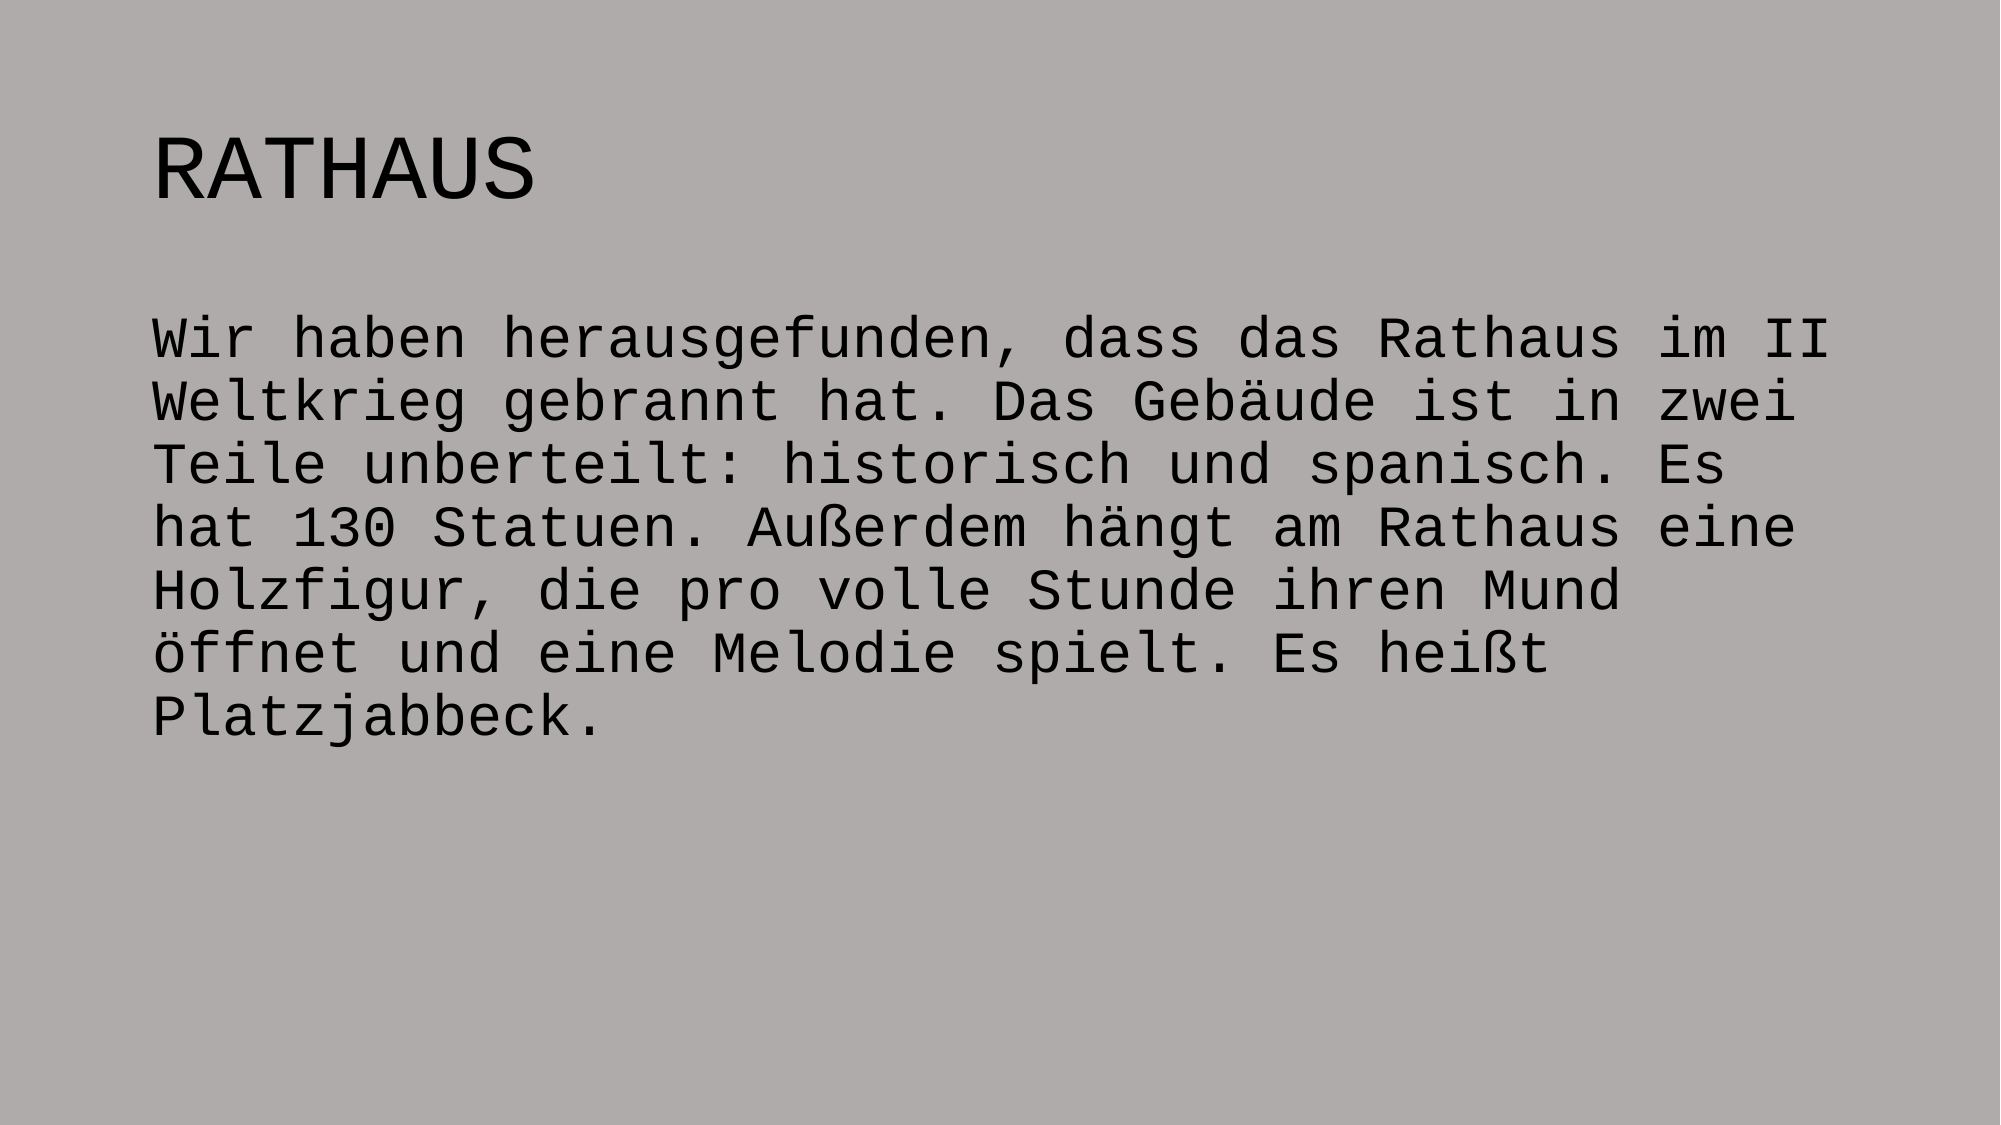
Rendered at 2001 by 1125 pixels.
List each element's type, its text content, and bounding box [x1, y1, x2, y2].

title RATHAUS [137, 59, 1863, 278]
list Wir haben herausgefunden, dass das Rathaus im II Weltkrieg gebrannt hat. Das Gebäude ist in zwei Teile unberteilt: historisch und spanisch. Es hat 130 Statuen. Außerdem hängt am Rathaus eine Holzfigur, die pro volle Stunde ihren Mund öffnet und eine Melodie spielt. Es heißt Platzjabbeck. [137, 299, 1863, 1014]
